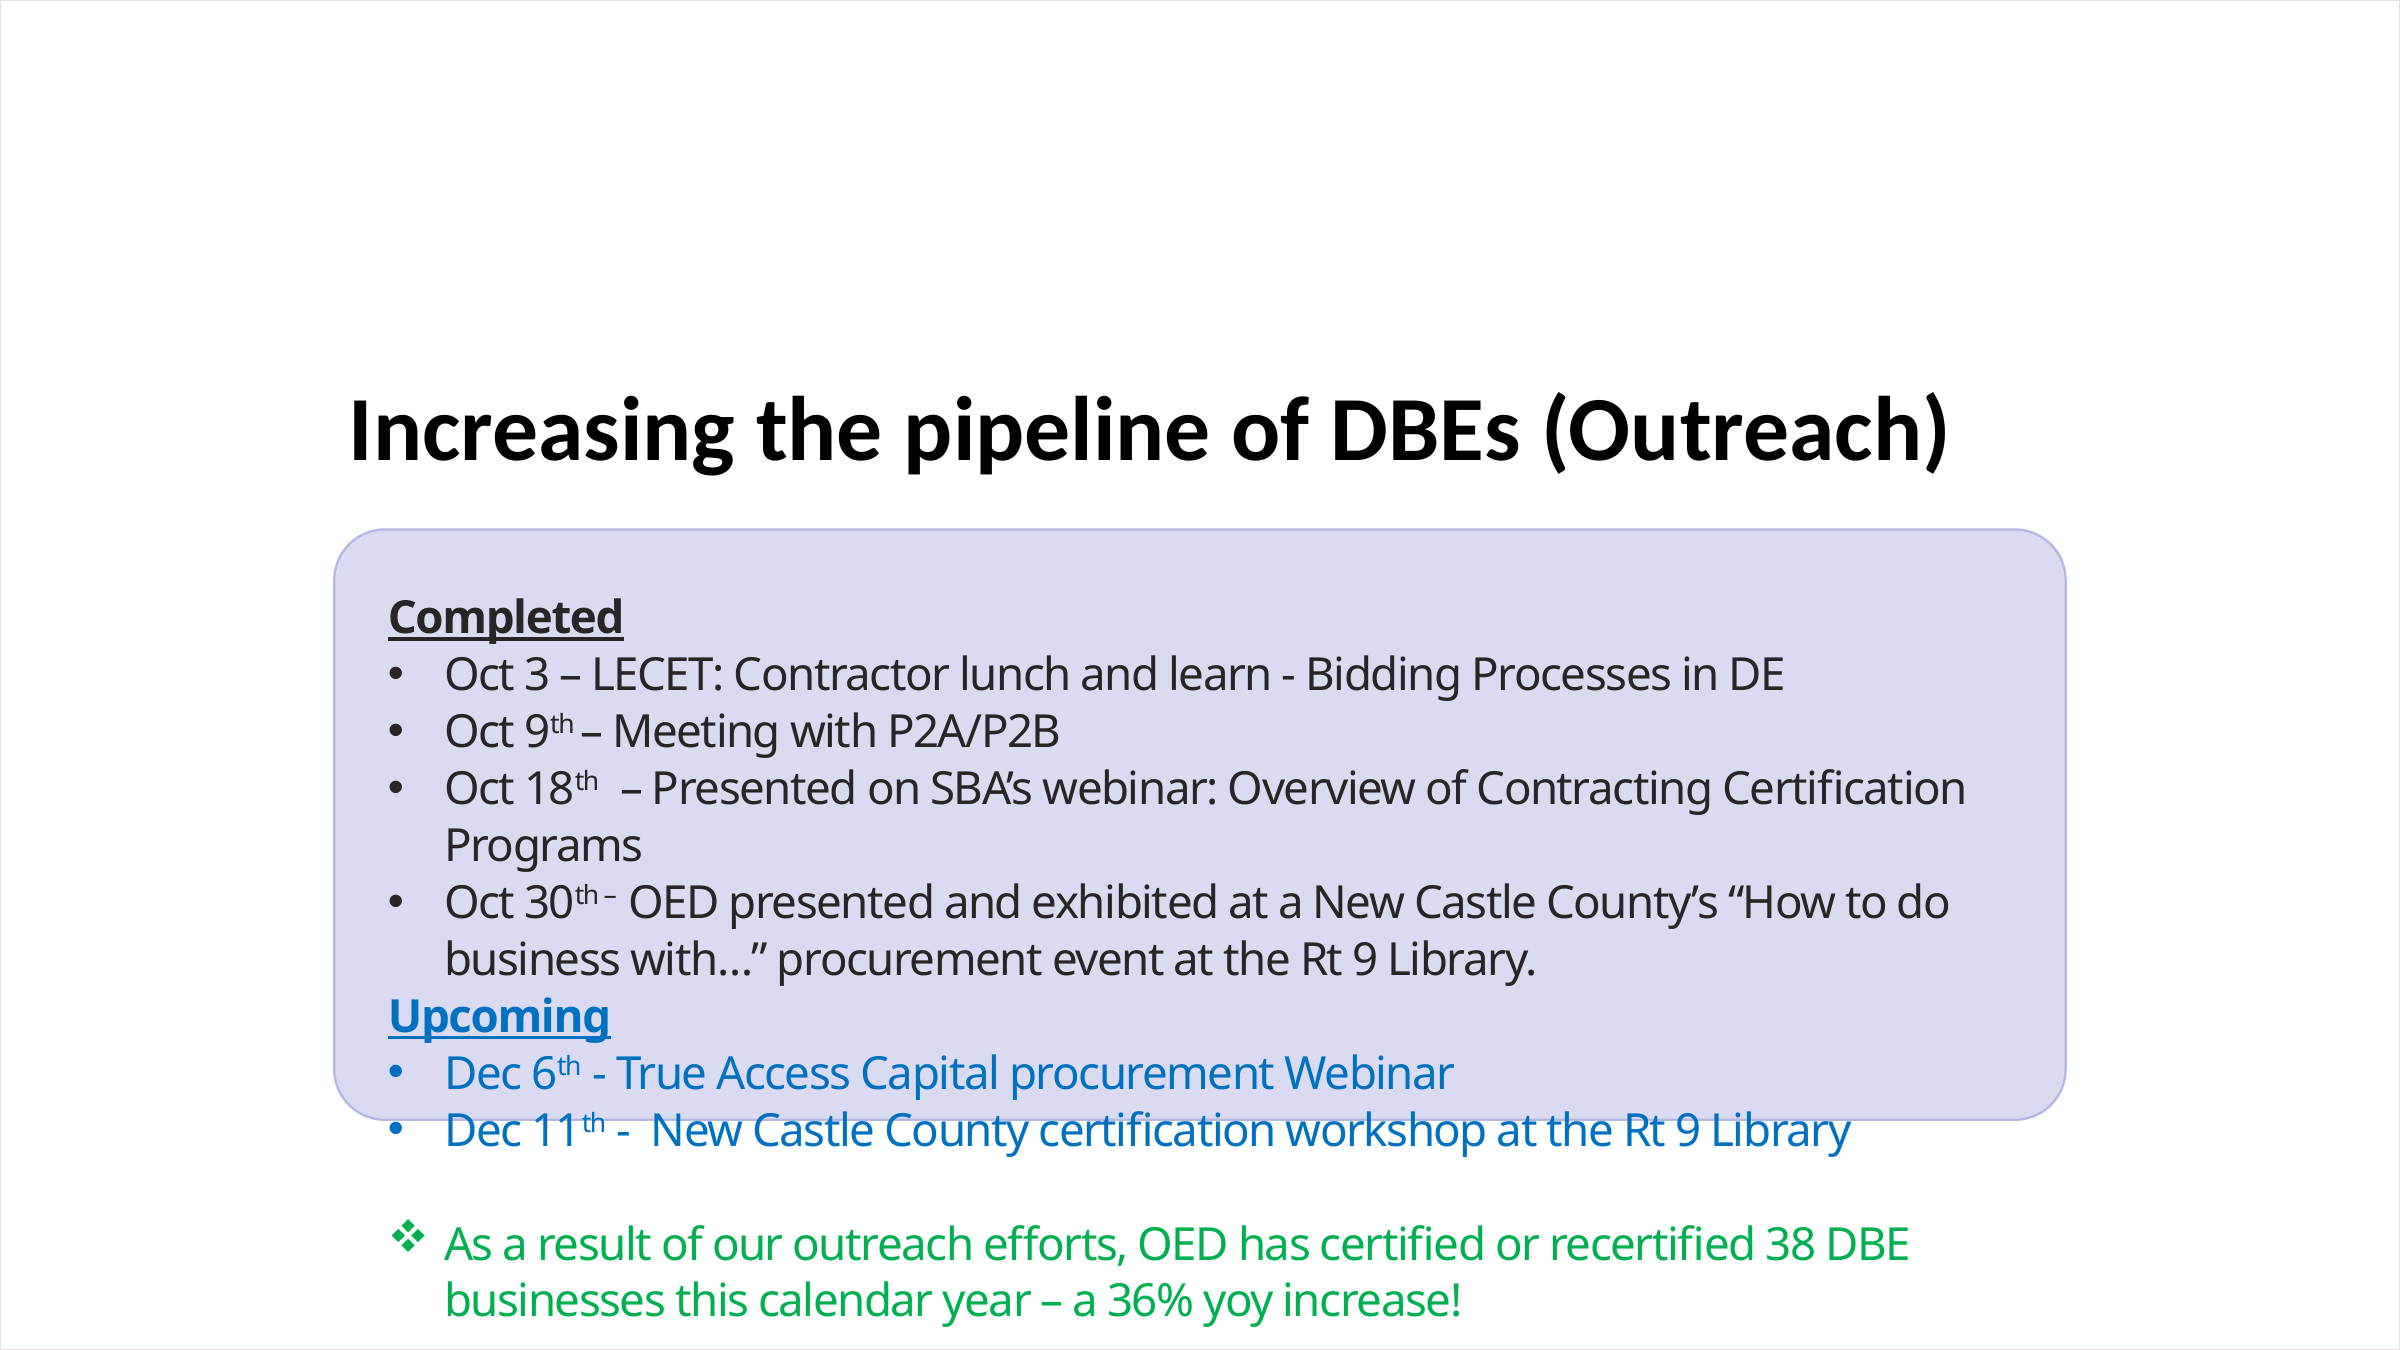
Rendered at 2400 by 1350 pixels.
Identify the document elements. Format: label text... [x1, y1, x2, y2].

text_box [0, 0, 2400, 1350]
text_box Increasing the pipeline of DBEs (Outreach) [334, 357, 1064, 472]
text_box [334, 529, 2066, 1120]
text_box Completed Oct 3 – LECET: Contractor lunch and learn - Bidding Processes in DE Oct 9th – Meeting with P2A/P2B Oct 18th – Presented on SBA’s webinar: Overview of Contracting Certification Programs Oct 30th – OED presented and exhibited at a New Castle County’s “How to do business with…” procurement event at the Rt 9 Library. Upcoming Dec 6th - True Access Capital procurement Webinar Dec 11th - New Castle County certification workshop at the Rt 9 Library As a result of our outreach efforts, OED has certified or recertified 38 DBE businesses this calendar year – a 36% yoy increase! [373, 578, 2027, 693]
